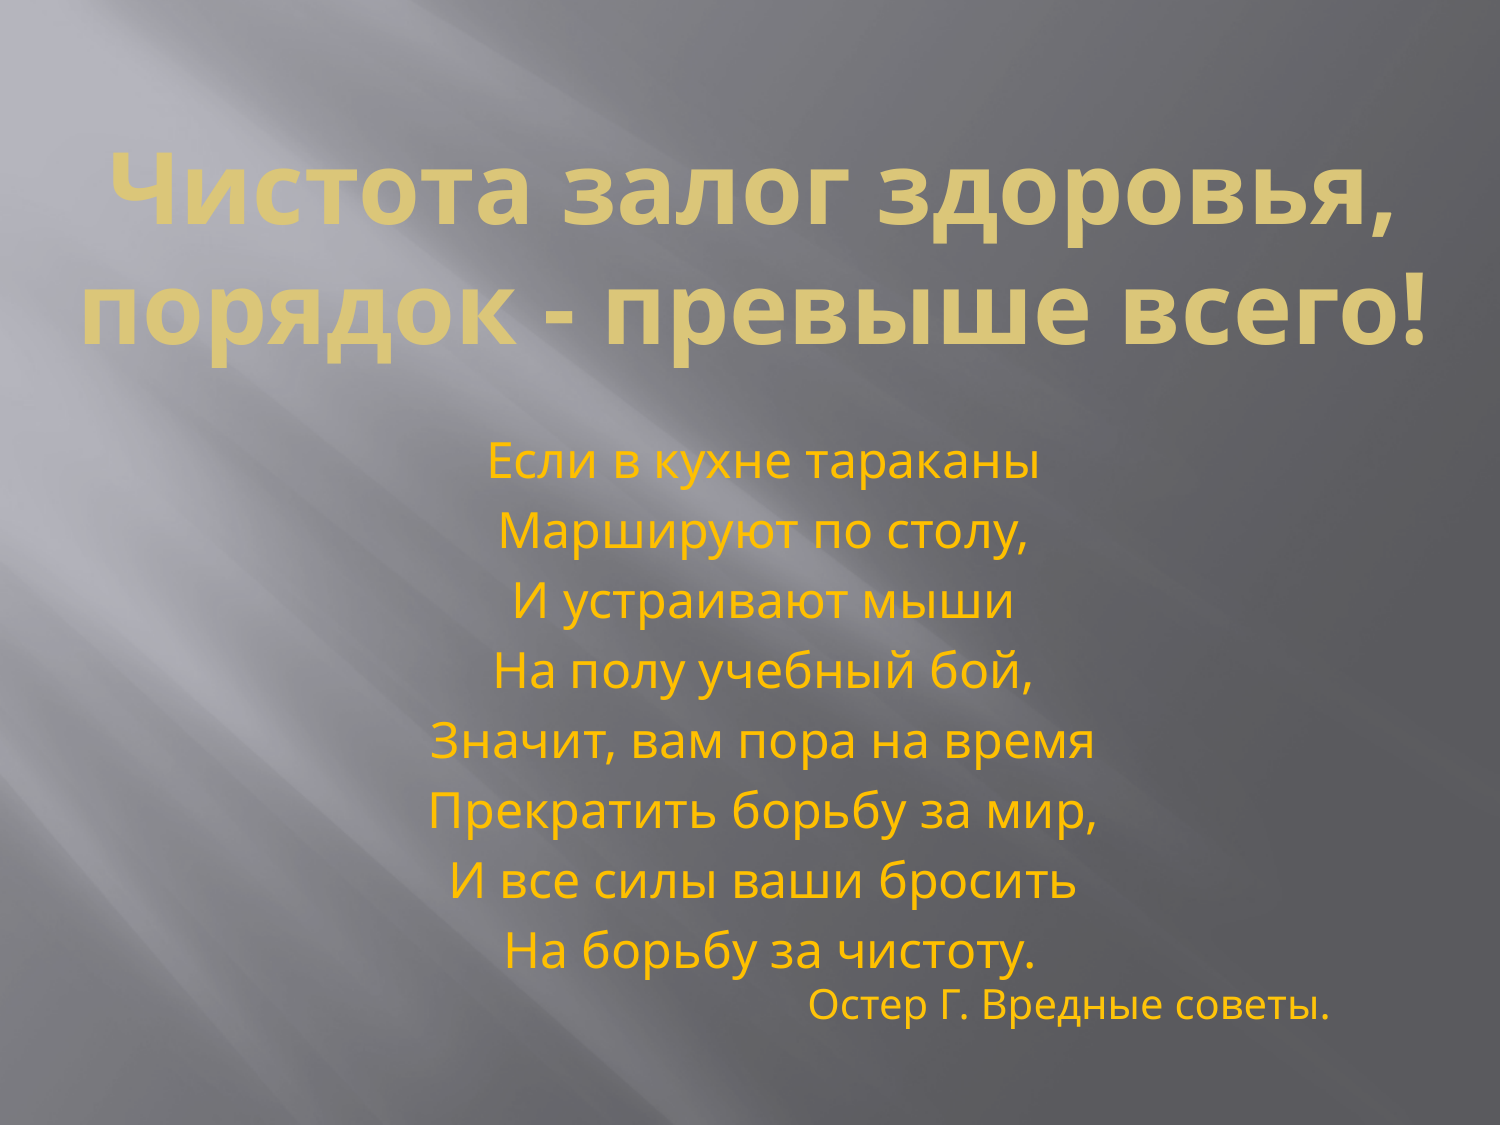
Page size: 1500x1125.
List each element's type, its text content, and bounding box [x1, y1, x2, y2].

list Если в кухне тараканы Маршируют по столу, И устраивают мыши На полу учебный бой, Значит, вам пора на время Прекратить борьбу за мир, И все силы ваши бросить На борьбу за чистоту. Остер Г. Вредные советы. [183, 420, 1346, 669]
title Чистота залог здоровья, порядок - превыше всего! [41, 66, 1467, 365]
